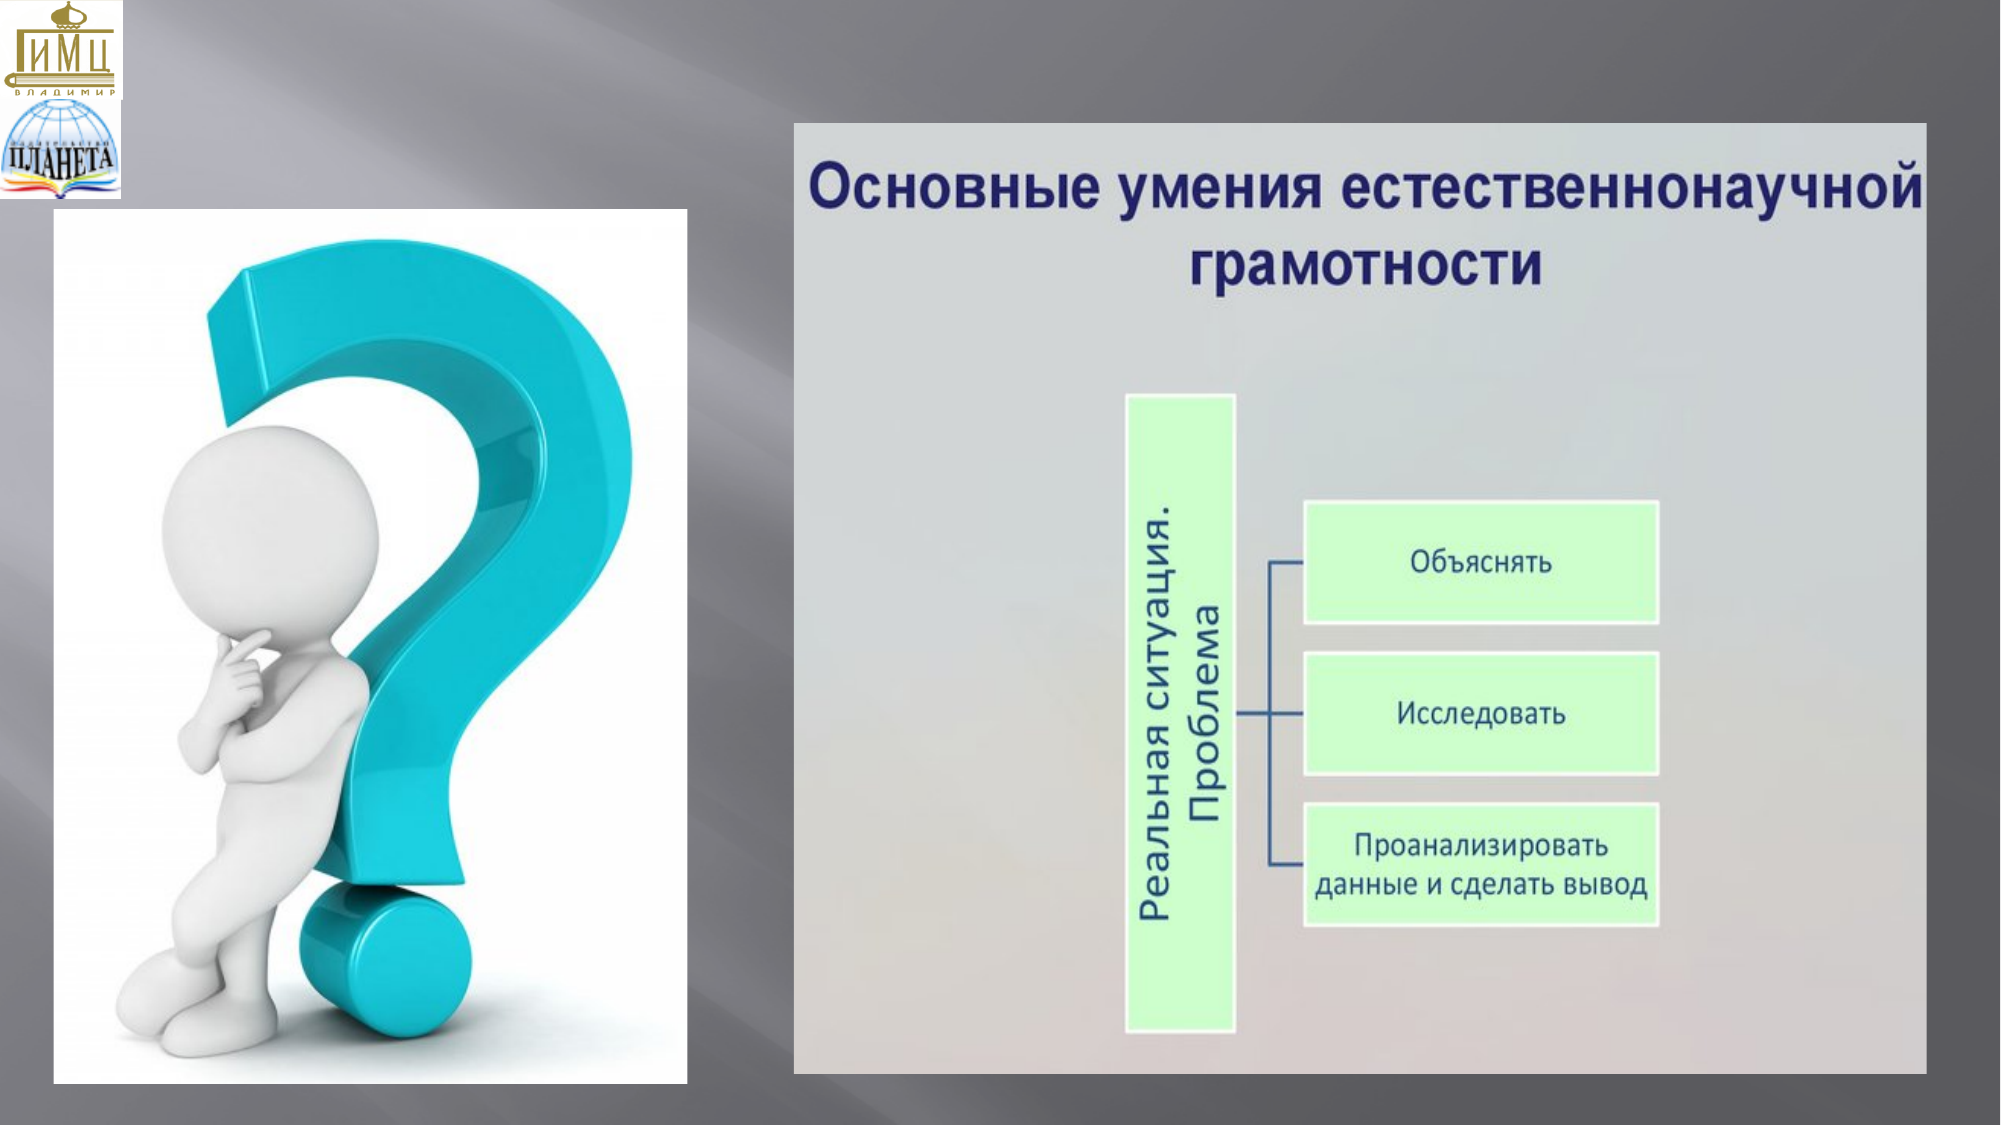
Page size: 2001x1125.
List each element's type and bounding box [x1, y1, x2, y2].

picture [53, 209, 688, 1085]
picture [0, 0, 124, 199]
list [793, 122, 1927, 1074]
